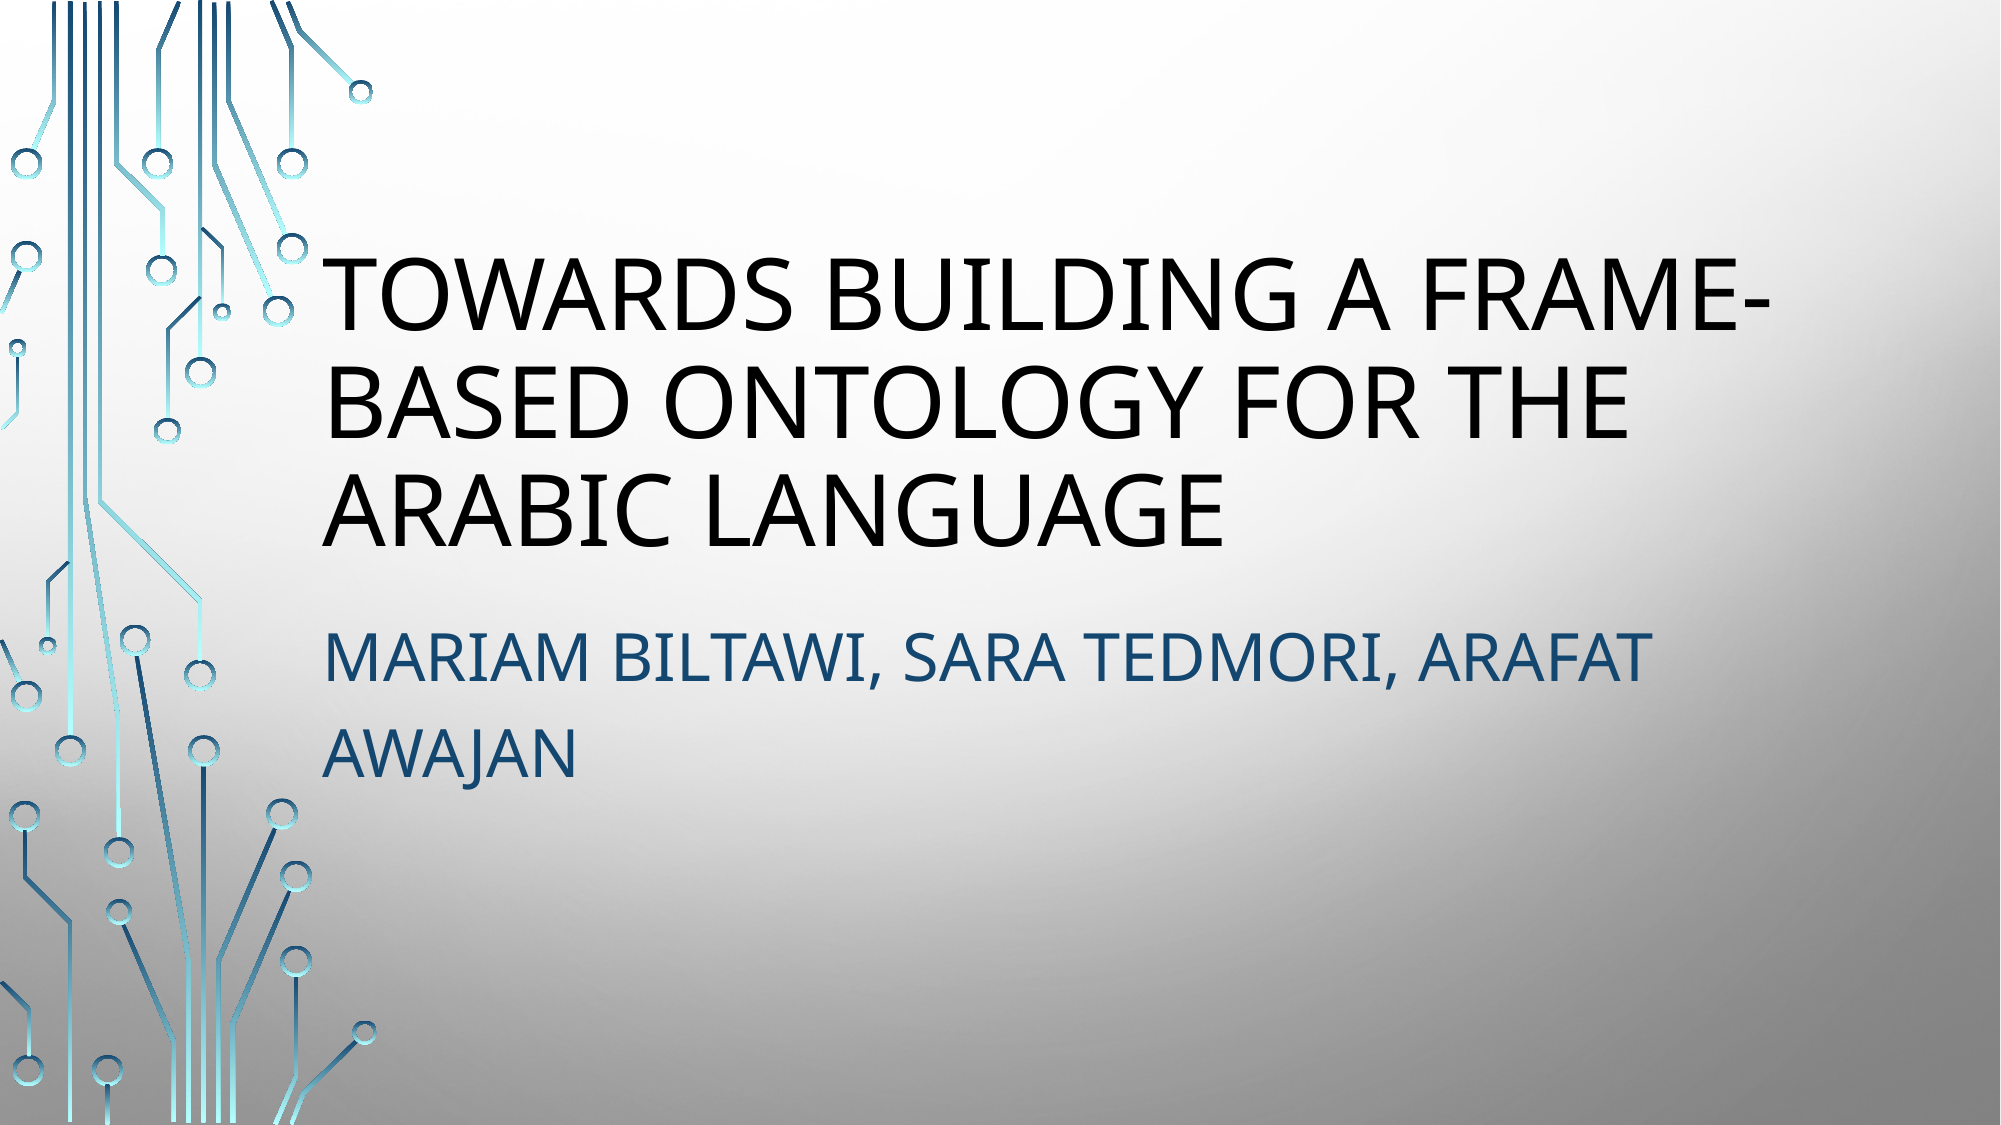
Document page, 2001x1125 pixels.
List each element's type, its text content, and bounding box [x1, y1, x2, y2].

subtitle Mariam Biltawi, Sara Tedmori, Arafat Awajan [307, 590, 1837, 863]
title Towards Building a Frame-Based Ontology for the Arabic Language [307, 184, 1907, 576]
